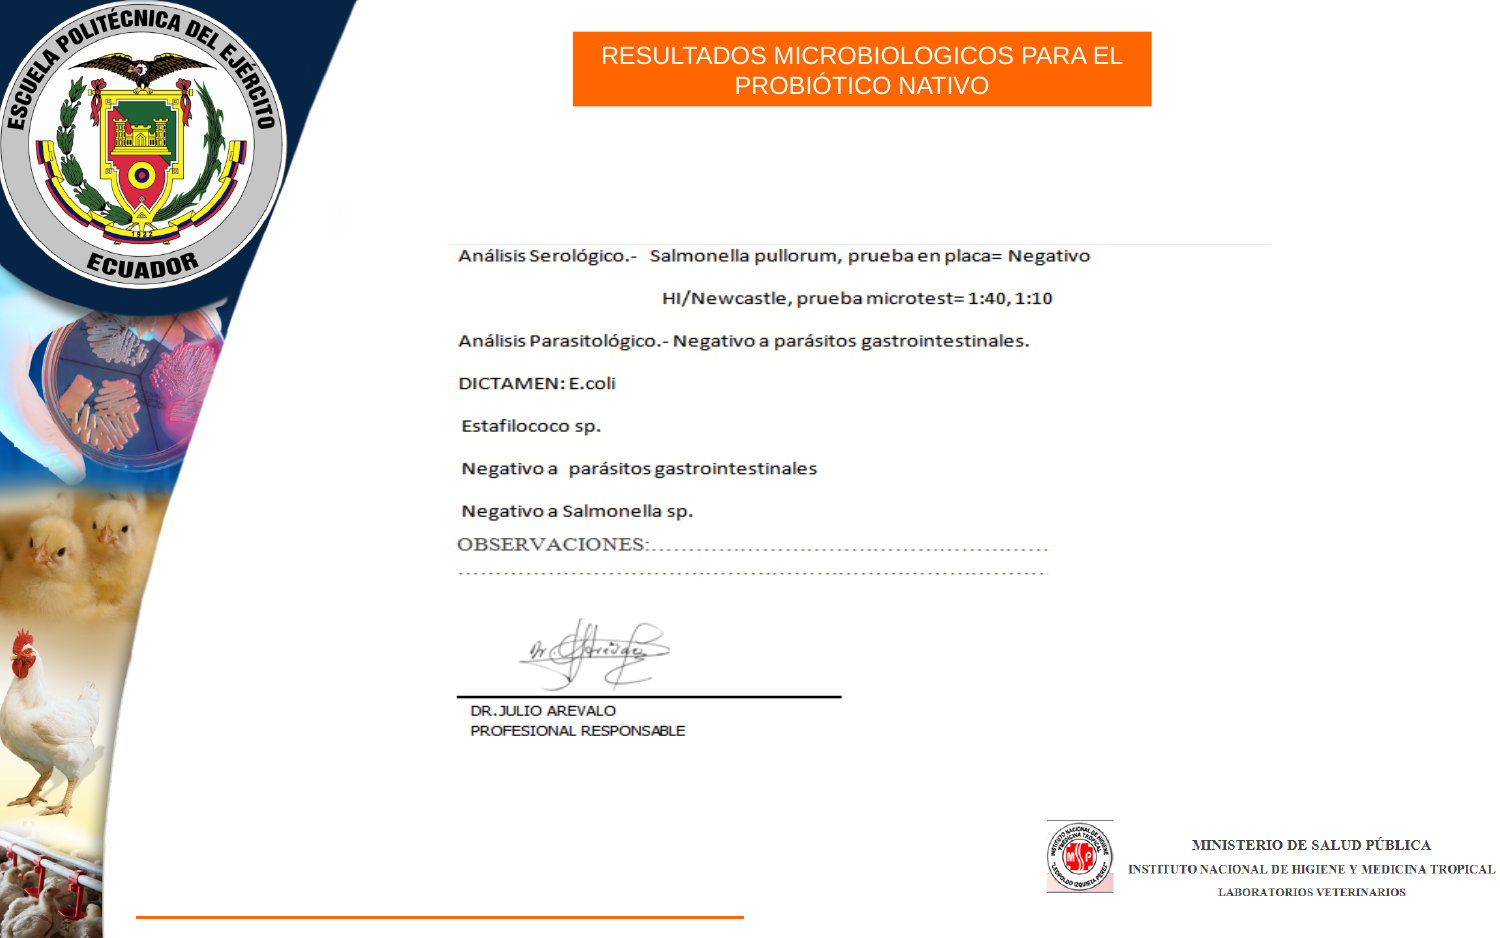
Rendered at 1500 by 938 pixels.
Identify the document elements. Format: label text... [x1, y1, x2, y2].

picture [1044, 813, 1500, 907]
picture [0, 0, 367, 938]
picture [442, 243, 1281, 741]
text_box RESULTADOS MICROBIOLOGICOS PARA EL PROBIÓTICO NATIVO [572, 31, 1152, 107]
